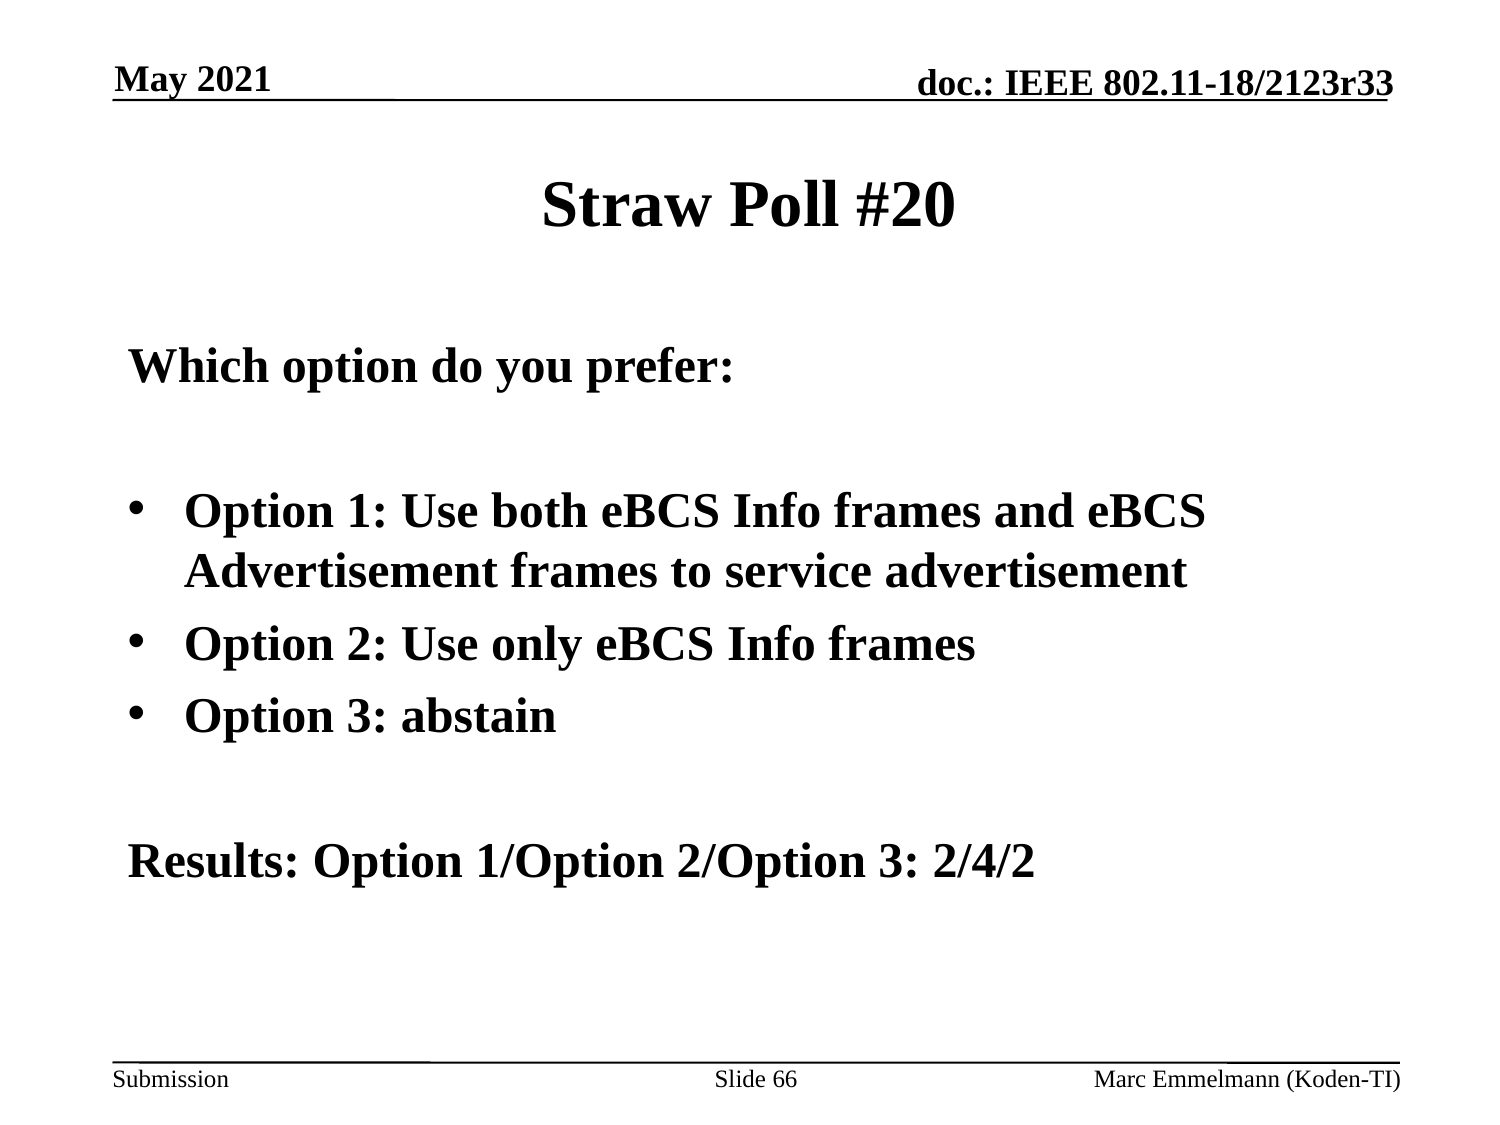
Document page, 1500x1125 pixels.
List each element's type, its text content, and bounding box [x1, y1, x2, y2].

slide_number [114, 54, 423, 100]
slide_number Slide 66 [712, 1061, 800, 1123]
footer Marc Emmelmann (Koden-TI) [878, 1061, 1402, 1093]
list Which option do you prefer: Option 1: Use both eBCS Info frames and eBCS Advertisement frames to service advertisement Option 2: Use only eBCS Info frames Option 3: abstain Results: Option 1/Option 2/Option 3: 2/4/2 [112, 324, 1388, 1000]
title Straw Poll #20 [112, 112, 1388, 288]
